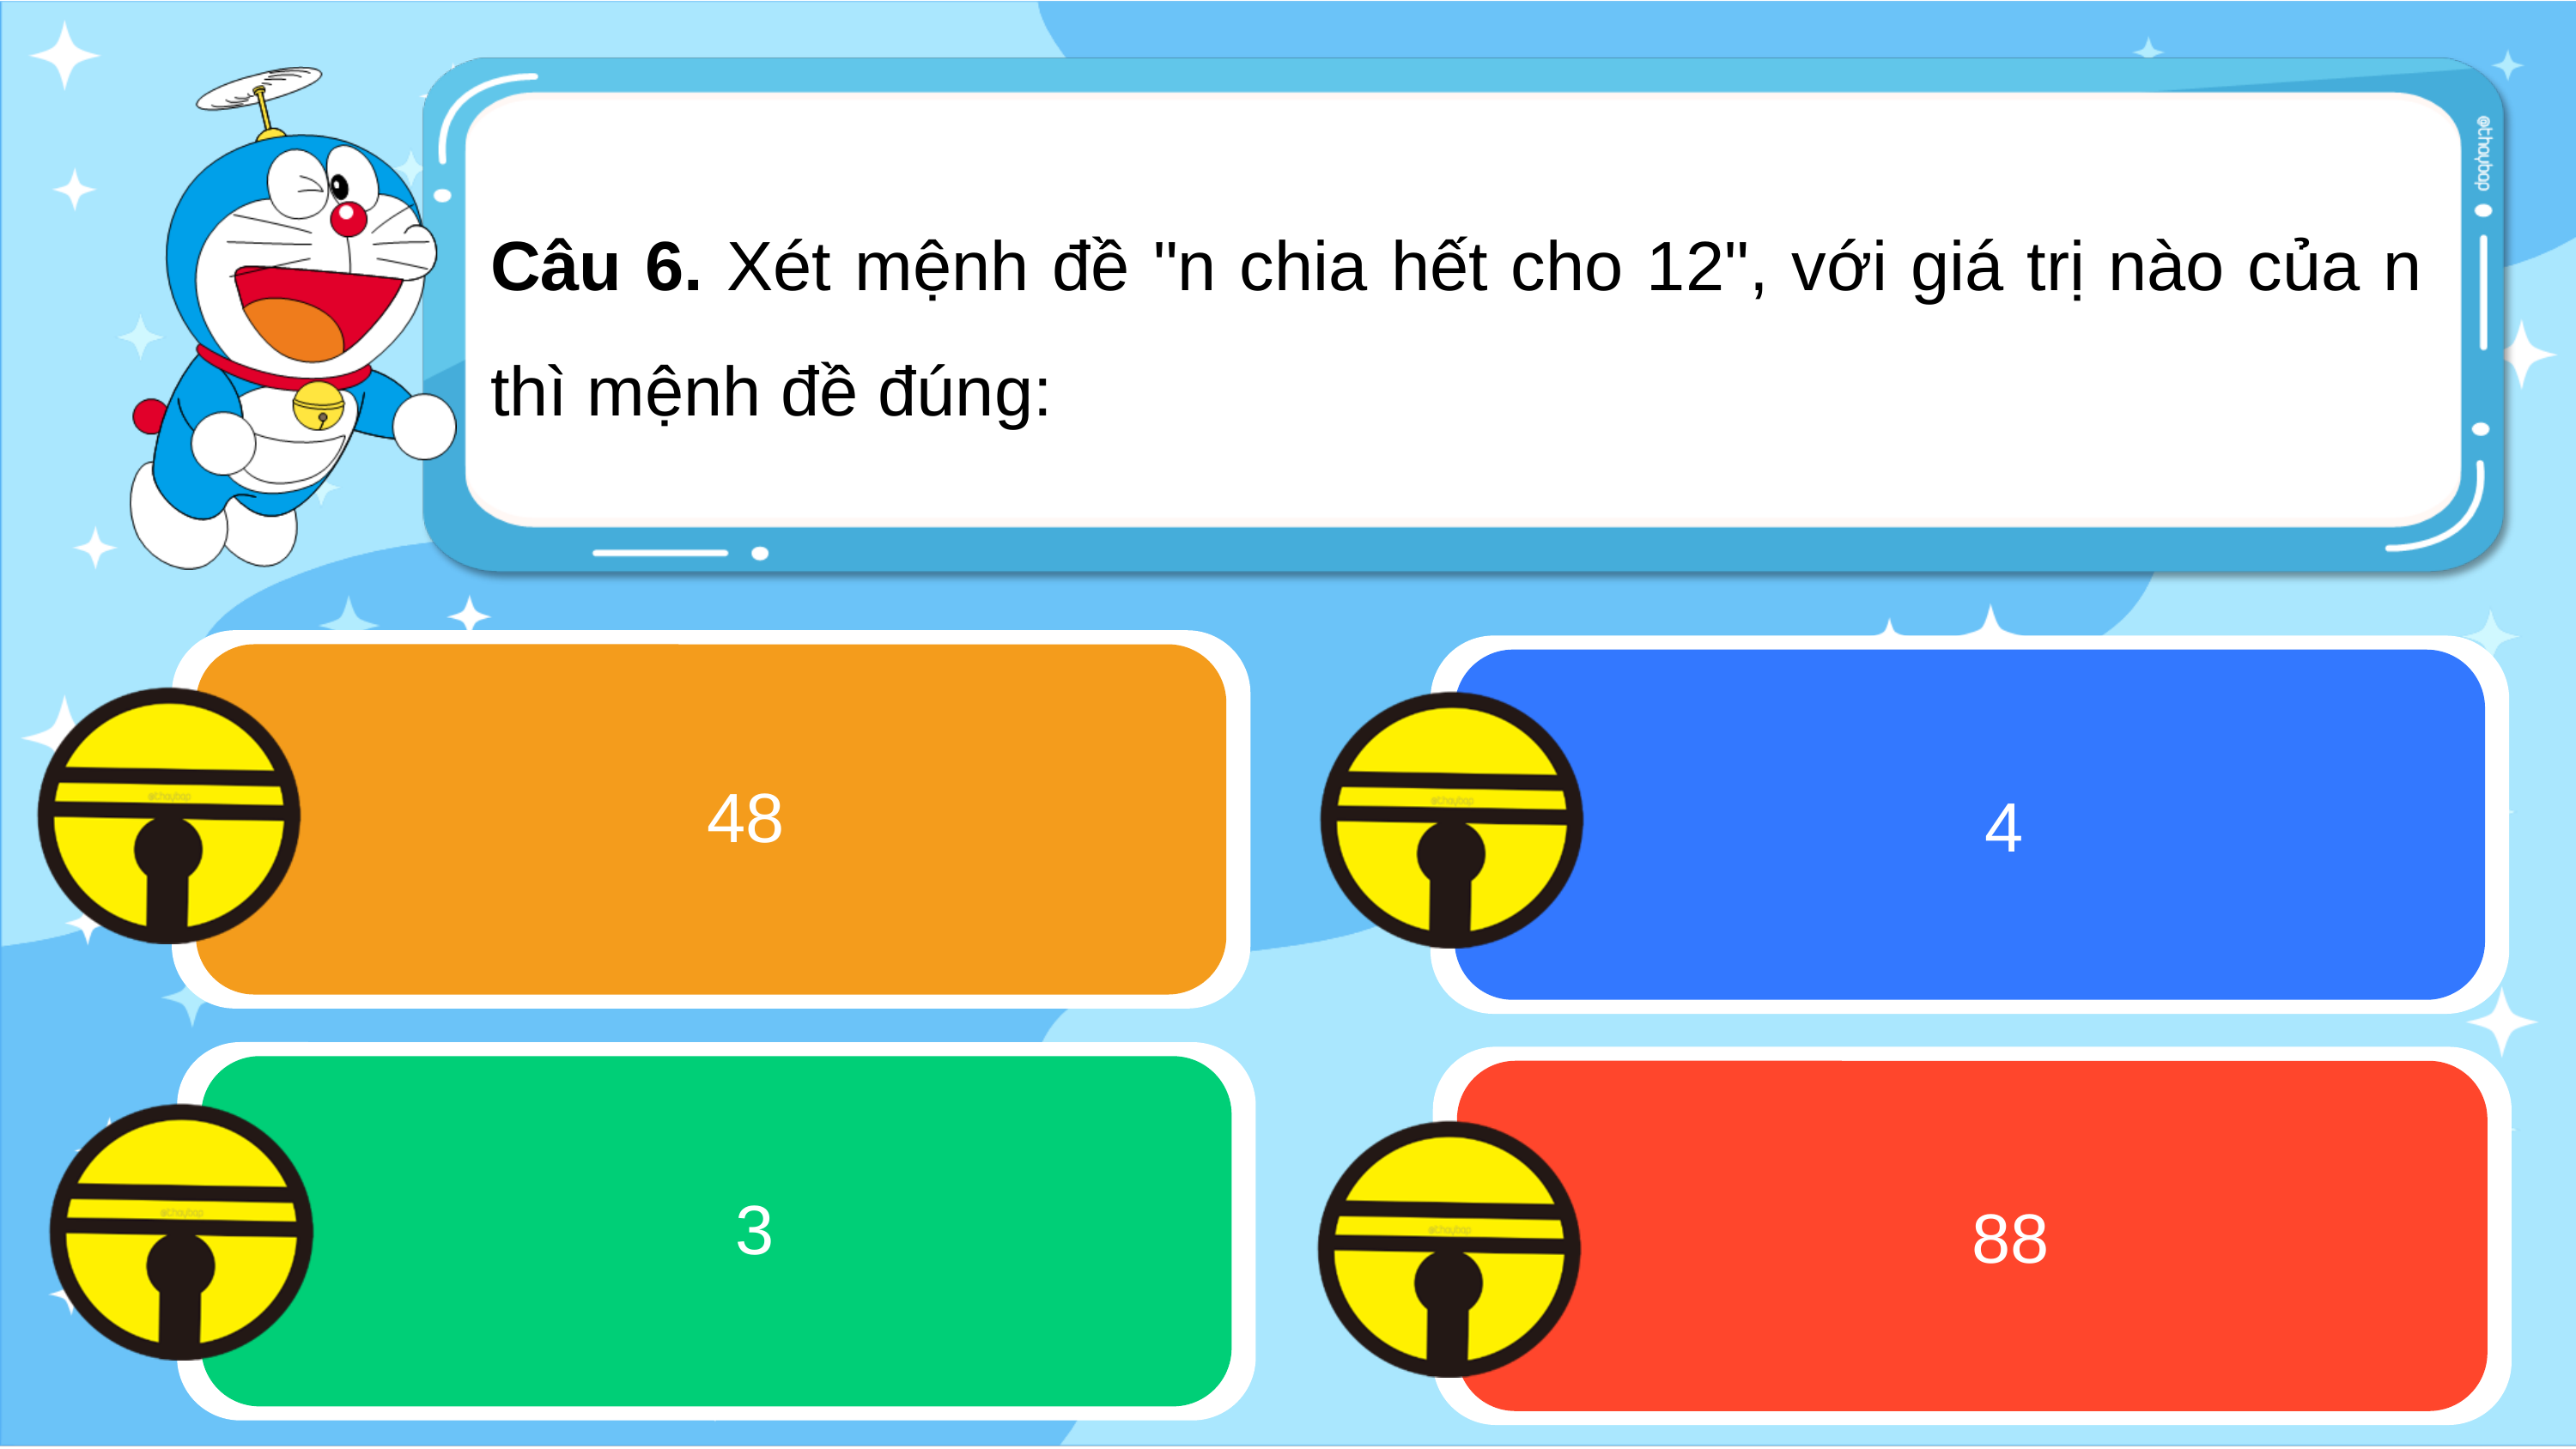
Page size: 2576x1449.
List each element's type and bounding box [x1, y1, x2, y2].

text_box [172, 630, 1251, 1009]
text_box [1432, 1046, 2512, 1426]
text_box [1430, 635, 2510, 1015]
text_box [418, 52, 2524, 592]
text_box [177, 1042, 1256, 1421]
picture [0, 1, 2576, 1447]
